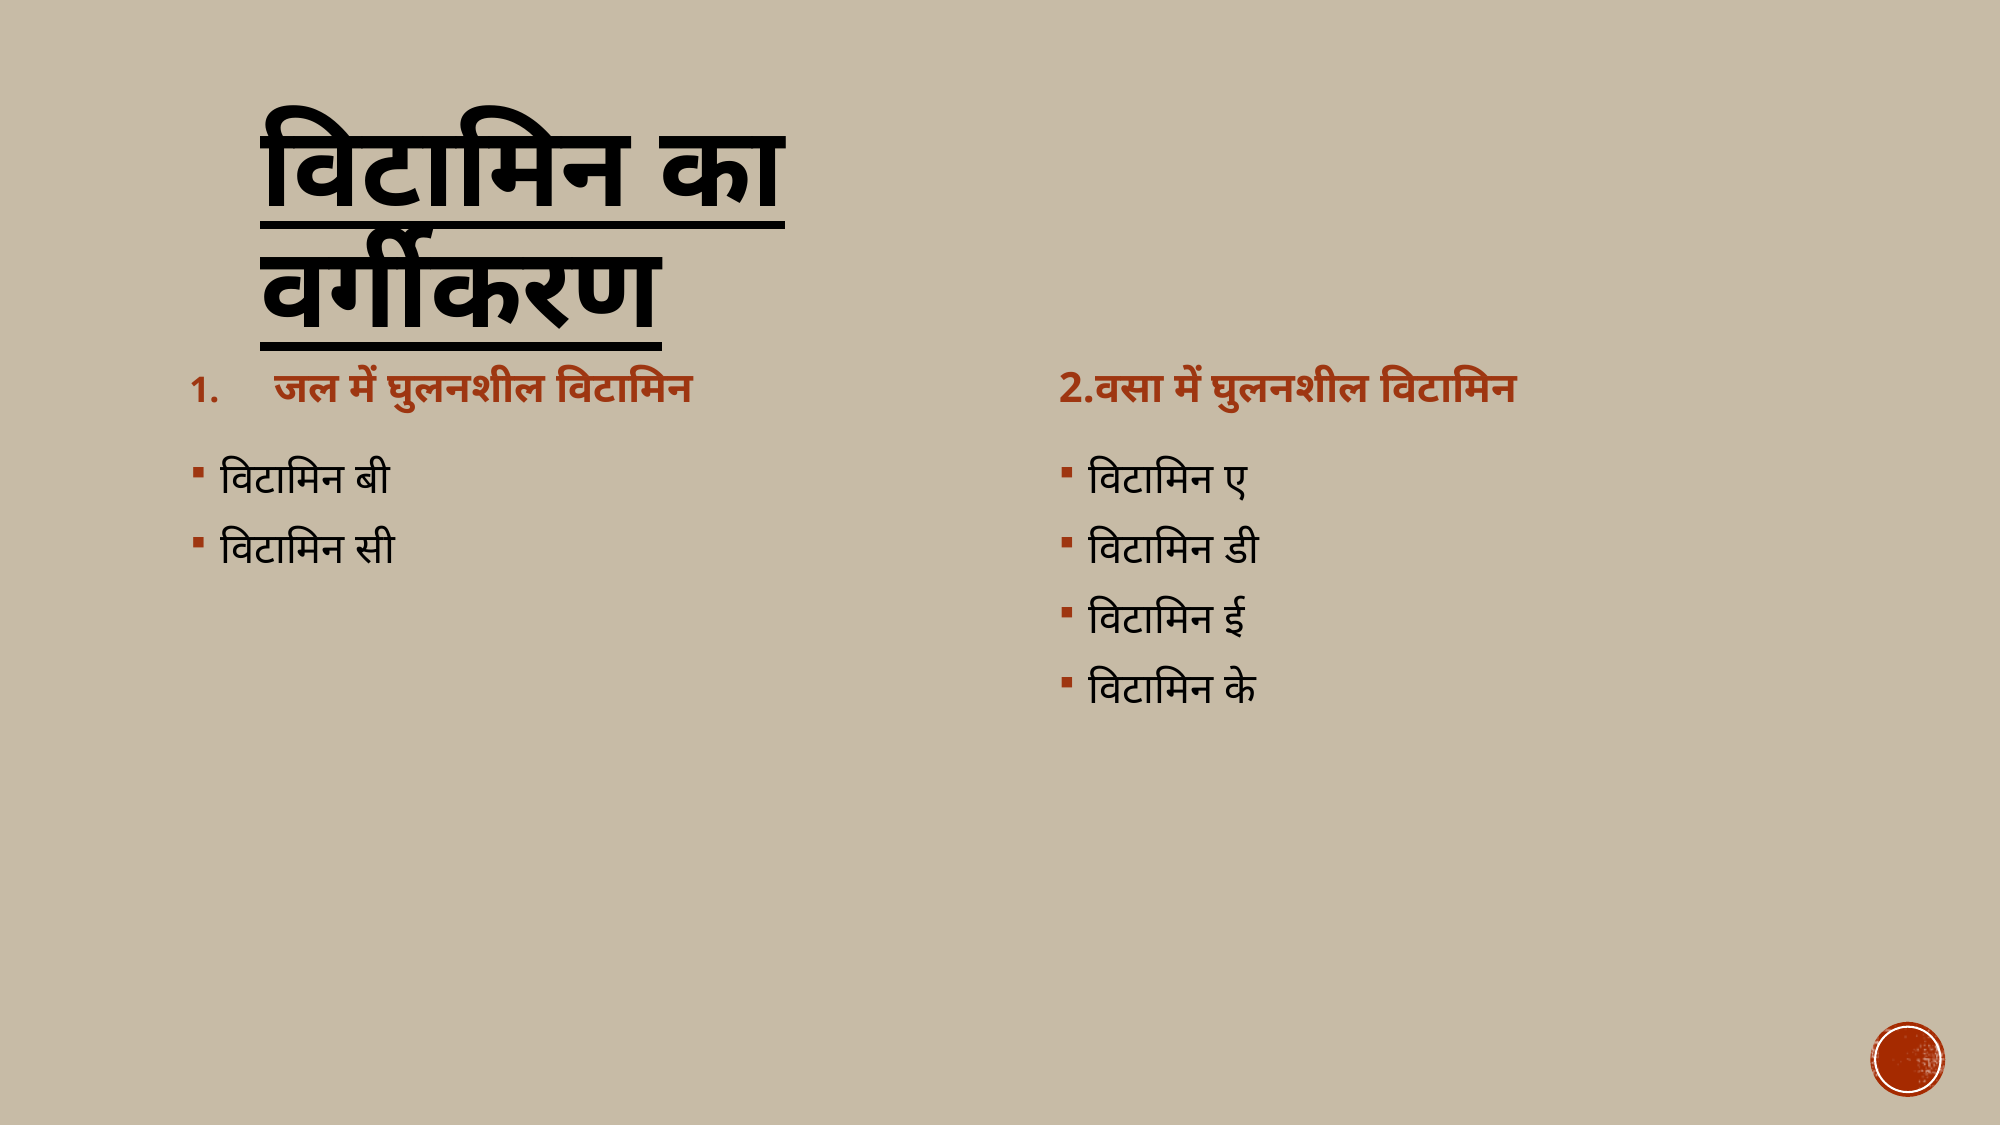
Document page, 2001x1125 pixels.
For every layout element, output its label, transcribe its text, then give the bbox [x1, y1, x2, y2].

list विटामिन ए विटामिन डी विटामिन ई विटामिन के [1043, 450, 1824, 990]
list विटामिन बी विटामिन सी [175, 450, 956, 990]
list जल में घुलनशील विटामिन [174, 336, 955, 441]
list 2.वसा में घुलनशील विटामिन [1043, 336, 1824, 441]
title विटामिन का वर्गीकरण [245, 133, 820, 327]
